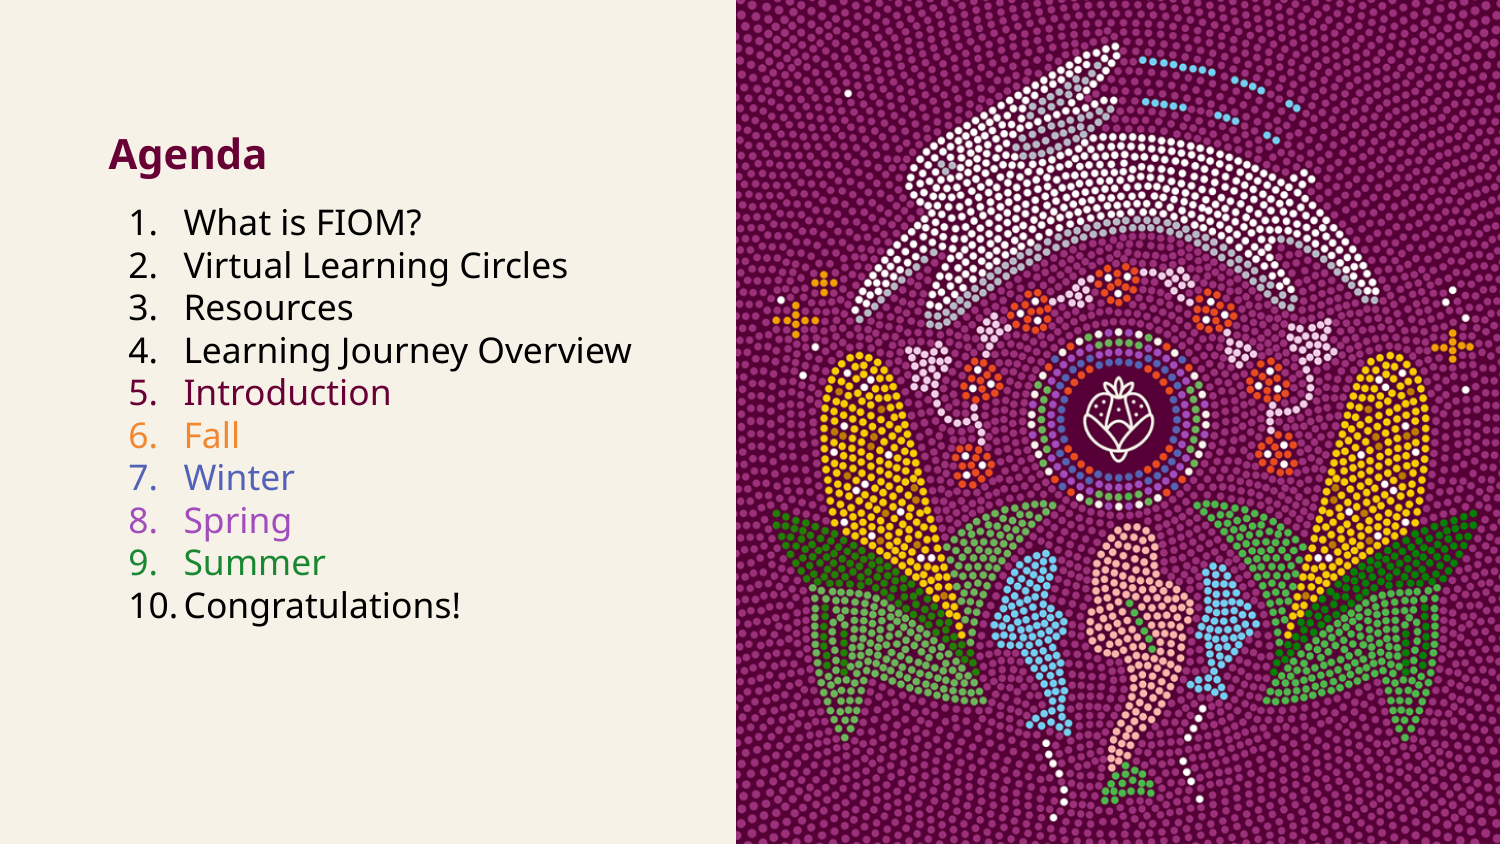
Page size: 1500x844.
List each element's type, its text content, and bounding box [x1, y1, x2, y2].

text_box Agenda What is FIOM? Virtual Learning Circles Resources Learning Journey Overview Introduction Fall Winter Spring Summer Congratulations! [93, 112, 730, 641]
picture [735, 0, 1500, 844]
